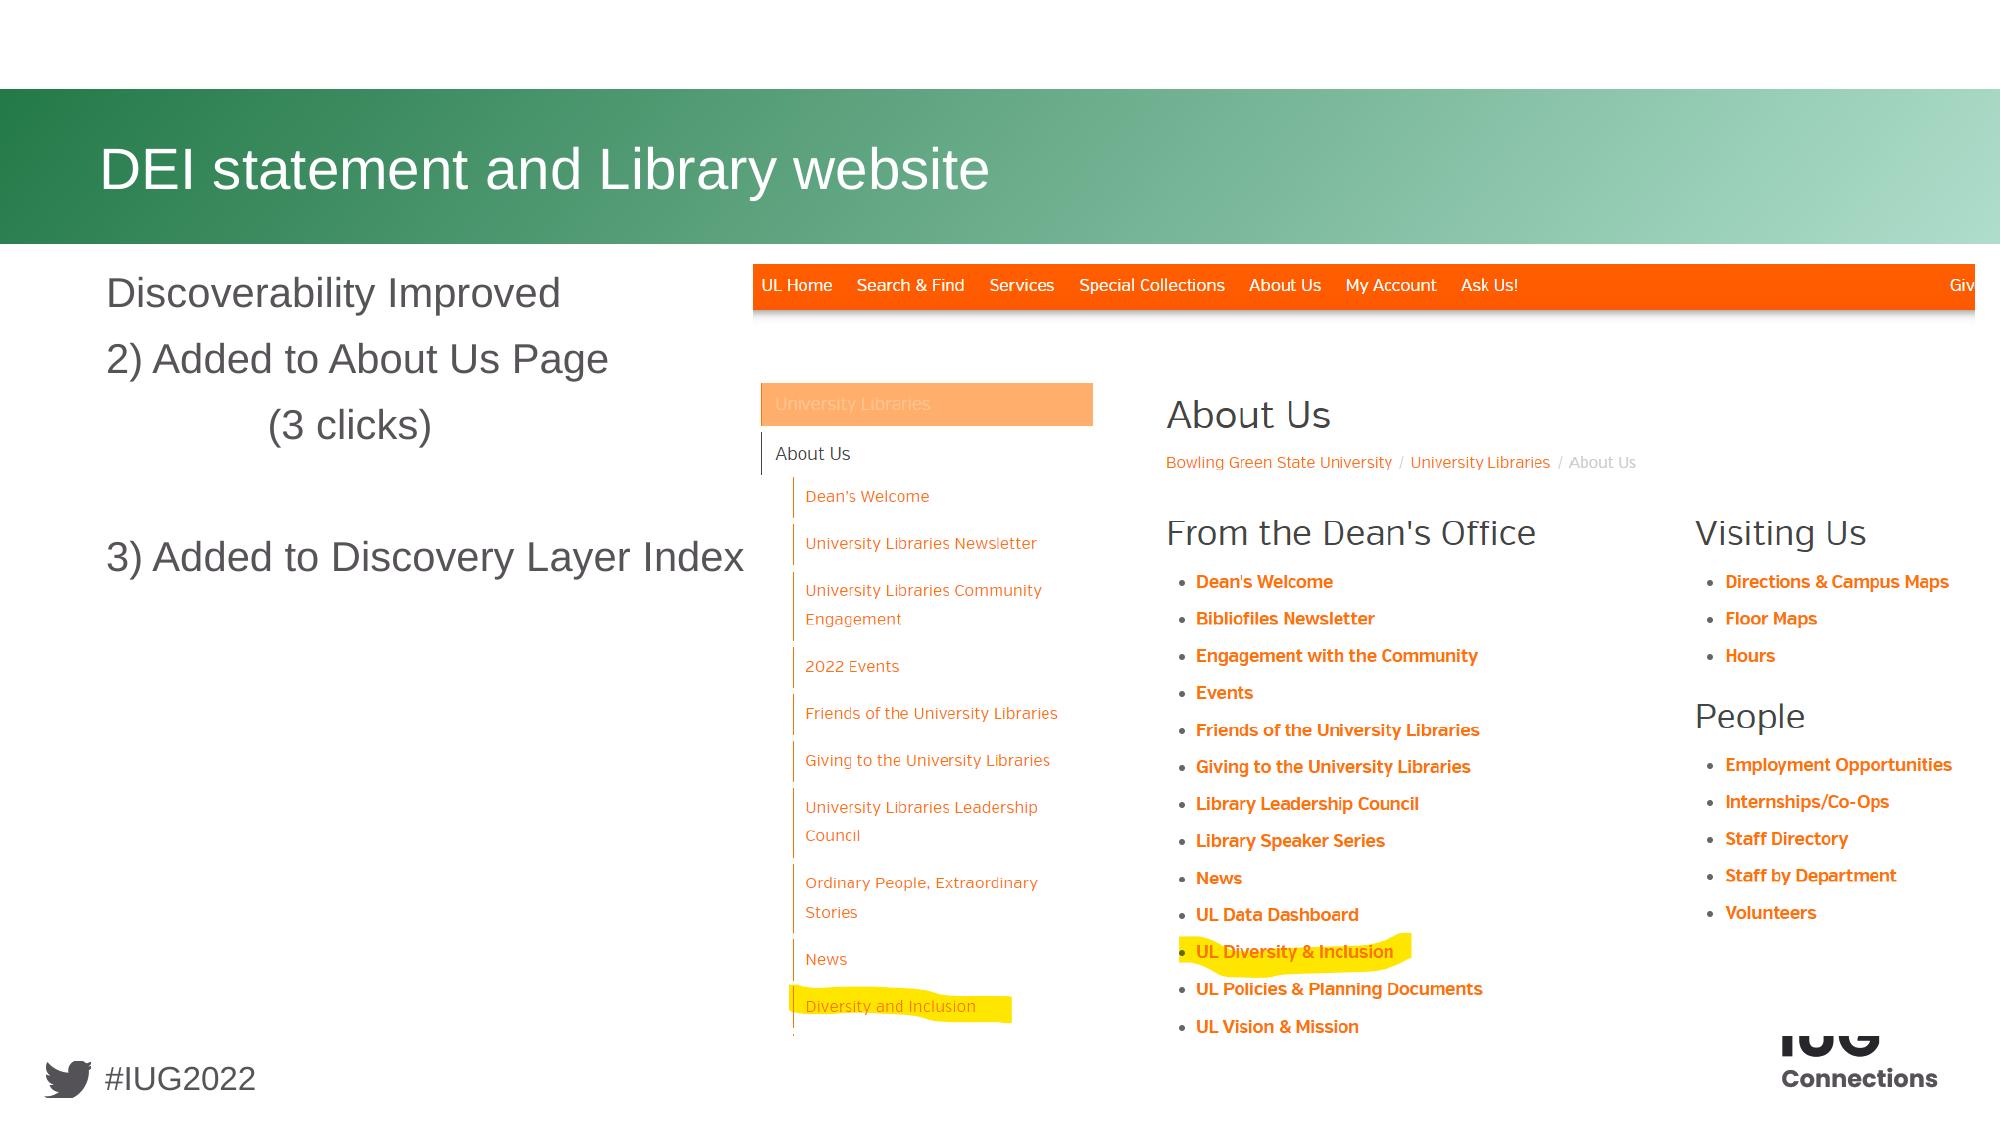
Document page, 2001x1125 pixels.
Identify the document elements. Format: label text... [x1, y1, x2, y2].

picture [752, 264, 2001, 1125]
list Discoverability Improved 2) Added to About Us Page (3 clicks) 3) Added to Discovery Layer Index [74, 264, 1926, 1118]
title DEI statement and Library website [84, 110, 1903, 232]
picture [44, 1061, 74, 1098]
